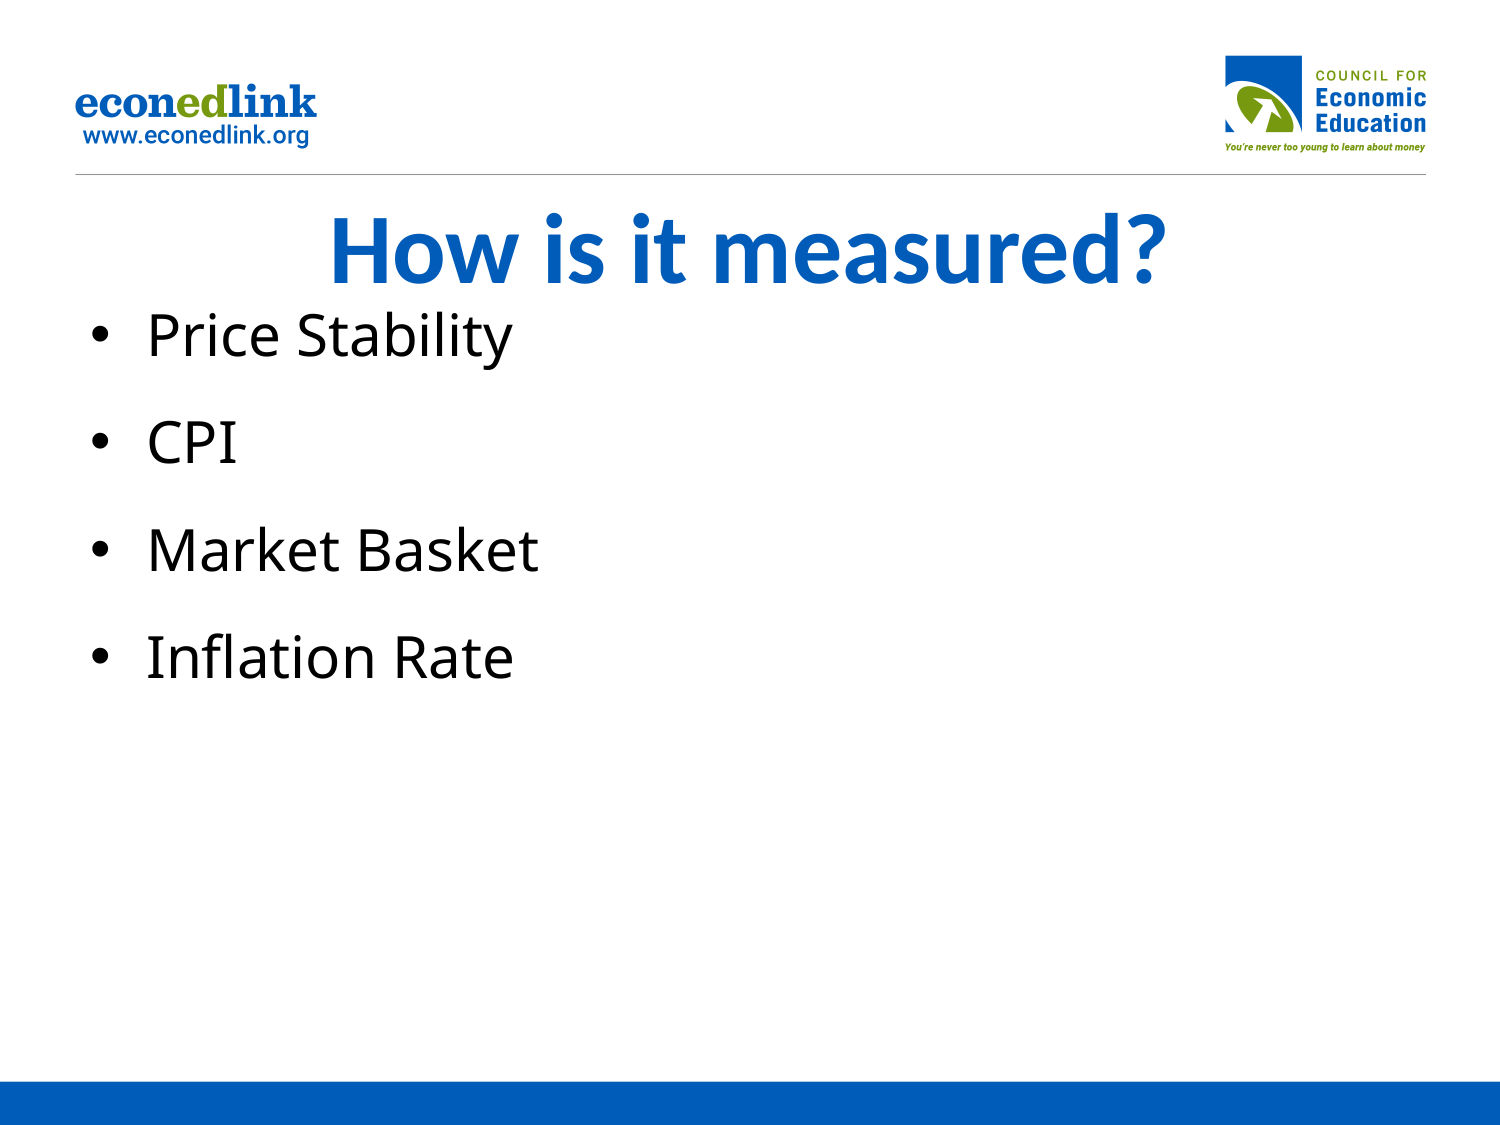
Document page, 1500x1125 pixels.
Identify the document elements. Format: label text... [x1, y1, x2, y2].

title How is it measured? [74, 182, 1426, 290]
picture [0, 0, 1500, 1125]
list Price Stability CPI Market Basket Inflation Rate [74, 290, 1426, 1011]
